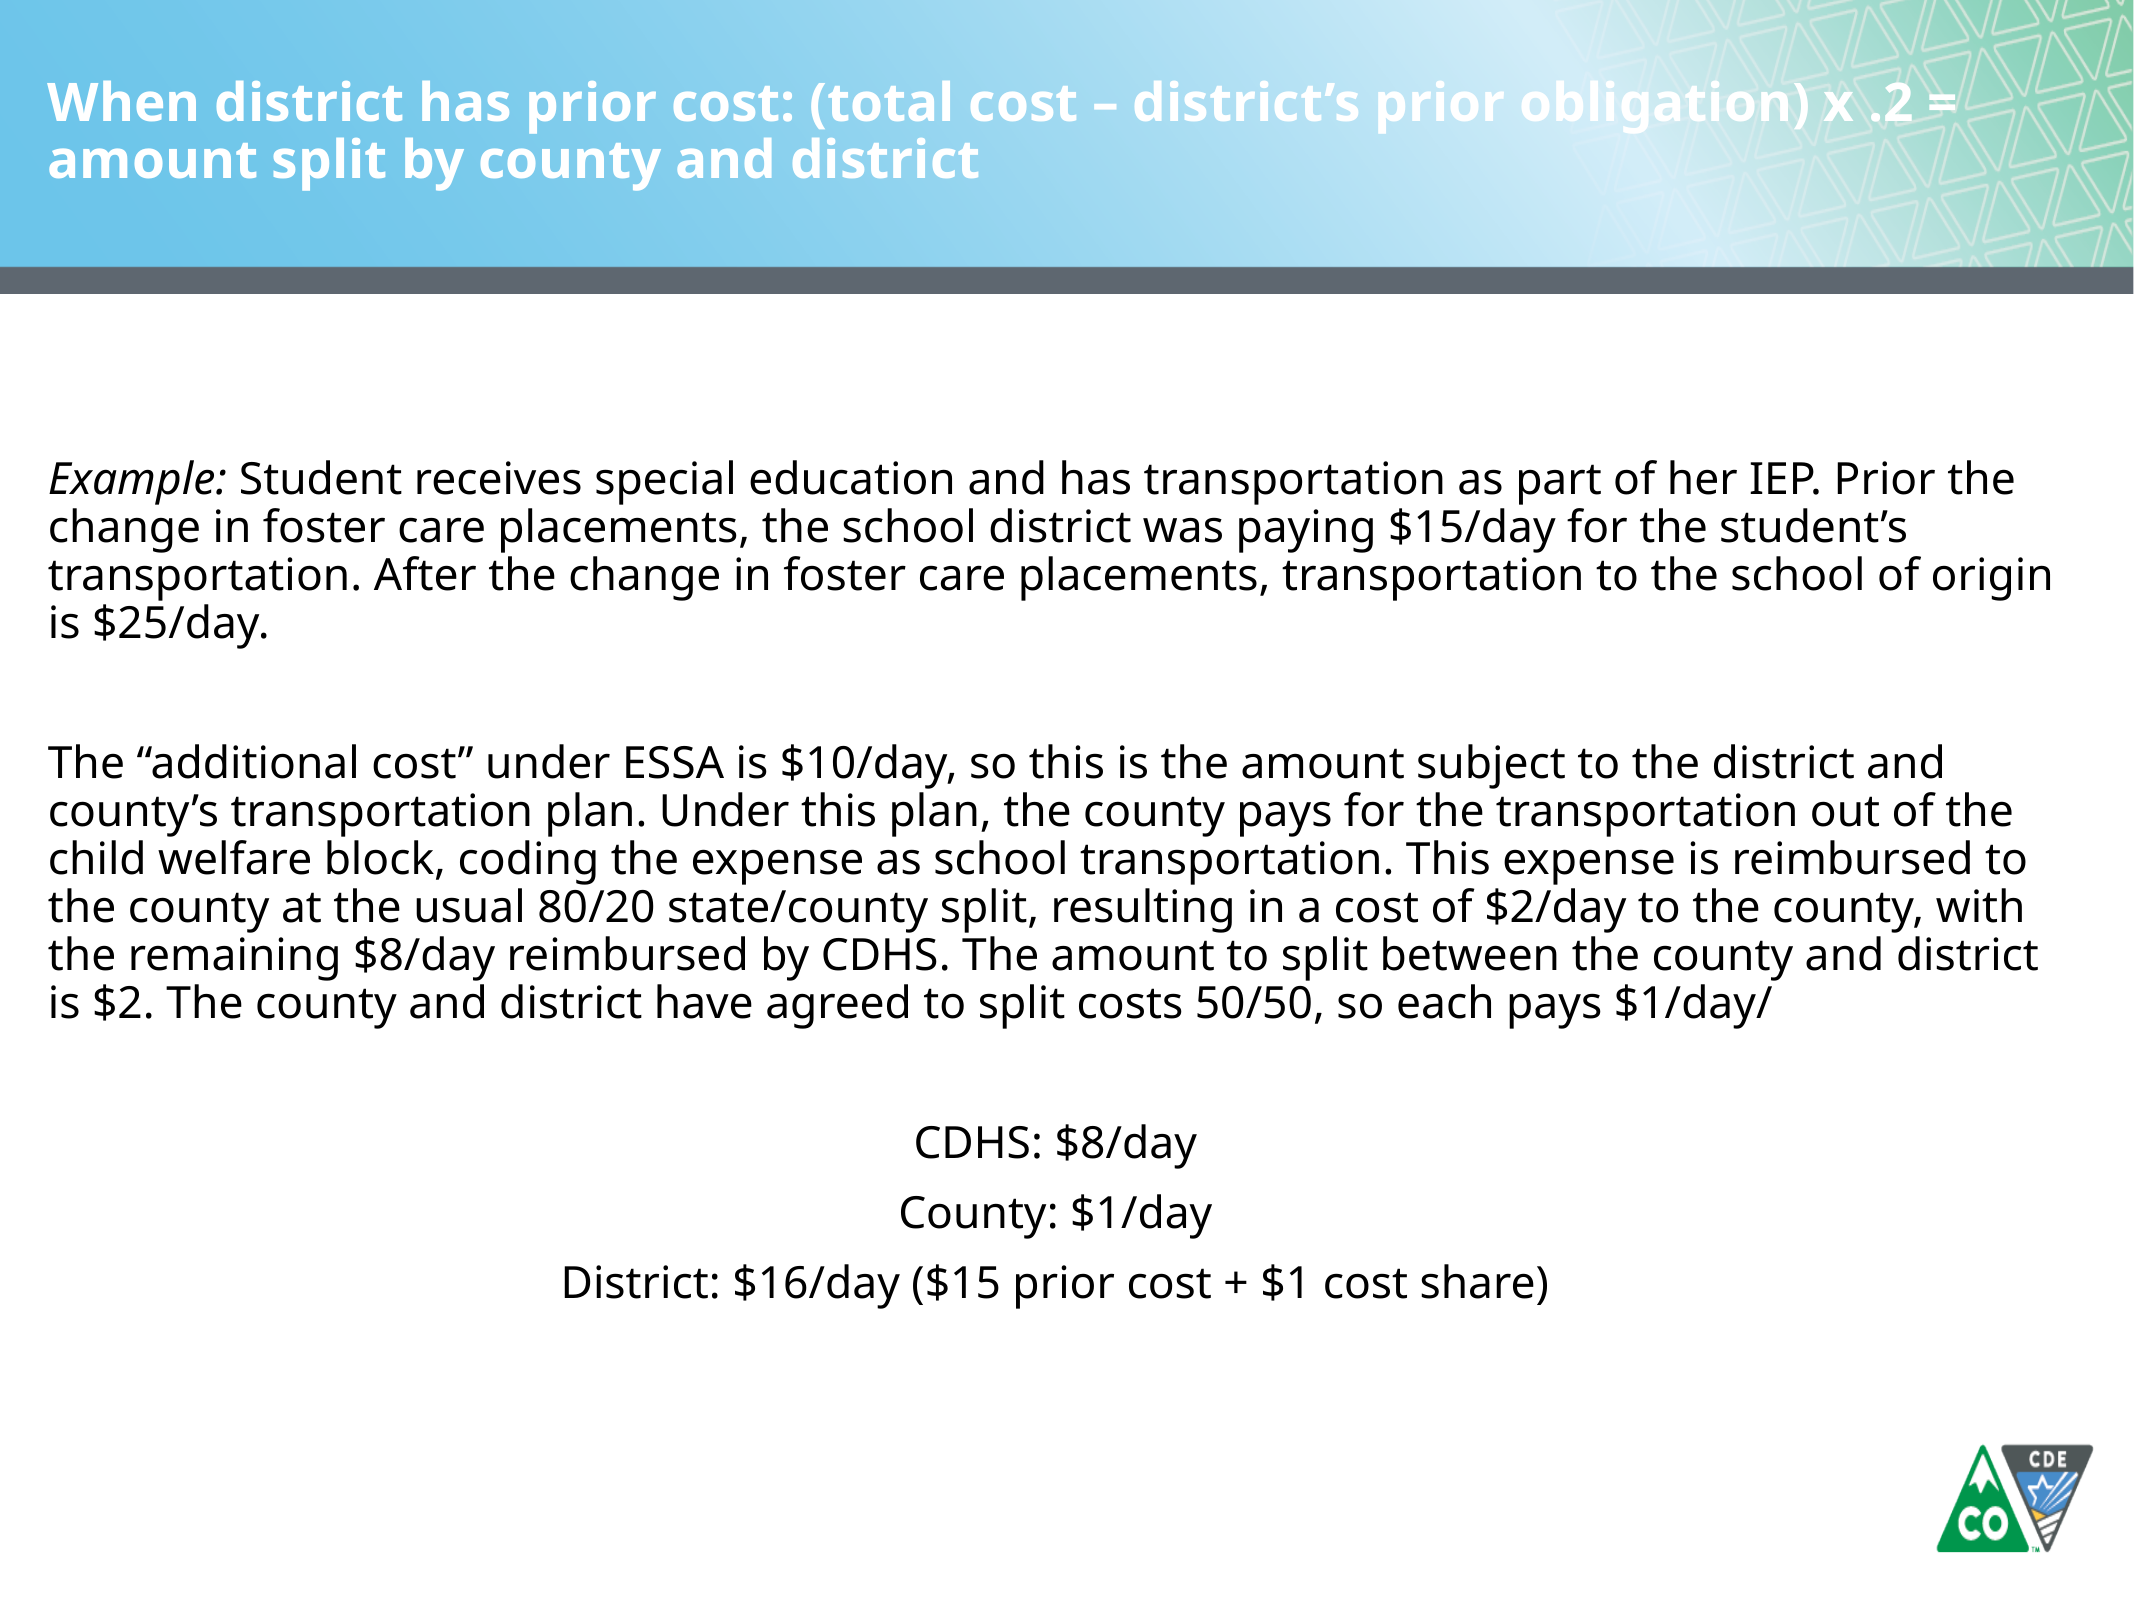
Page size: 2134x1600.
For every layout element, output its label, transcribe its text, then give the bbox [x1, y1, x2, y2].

picture [0, 0, 2134, 294]
list Example: Student receives special education and has transportation as part of her IEP. Prior the change in foster care placements, the school district was paying $15/day for the student’s transportation. After the change in foster care placements, transportation to the school of origin is $25/day. The “additional cost” under ESSA is $10/day, so this is the amount subject to the district and county’s transportation plan. Under this plan, the county pays for the transportation out of the child welfare block, coding the expense as school transportation. This expense is reimbursed to the county at the usual 80/20 state/county split, resulting in a cost of $2/day to the county, with the remaining $8/day reimbursed by CDHS. The amount to split between the county and district is $2. The county and district have agreed to split costs 50/50, so each pays $1/day/ CDHS: $8/day County: $1/day District: $16/day ($15 prior cost + $1 cost share) [48, 456, 2064, 1344]
picture [1923, 1432, 2104, 1563]
title When district has prior cost: (total cost – district’s prior obligation) x .2 = amount split by county and district [48, 75, 2064, 200]
